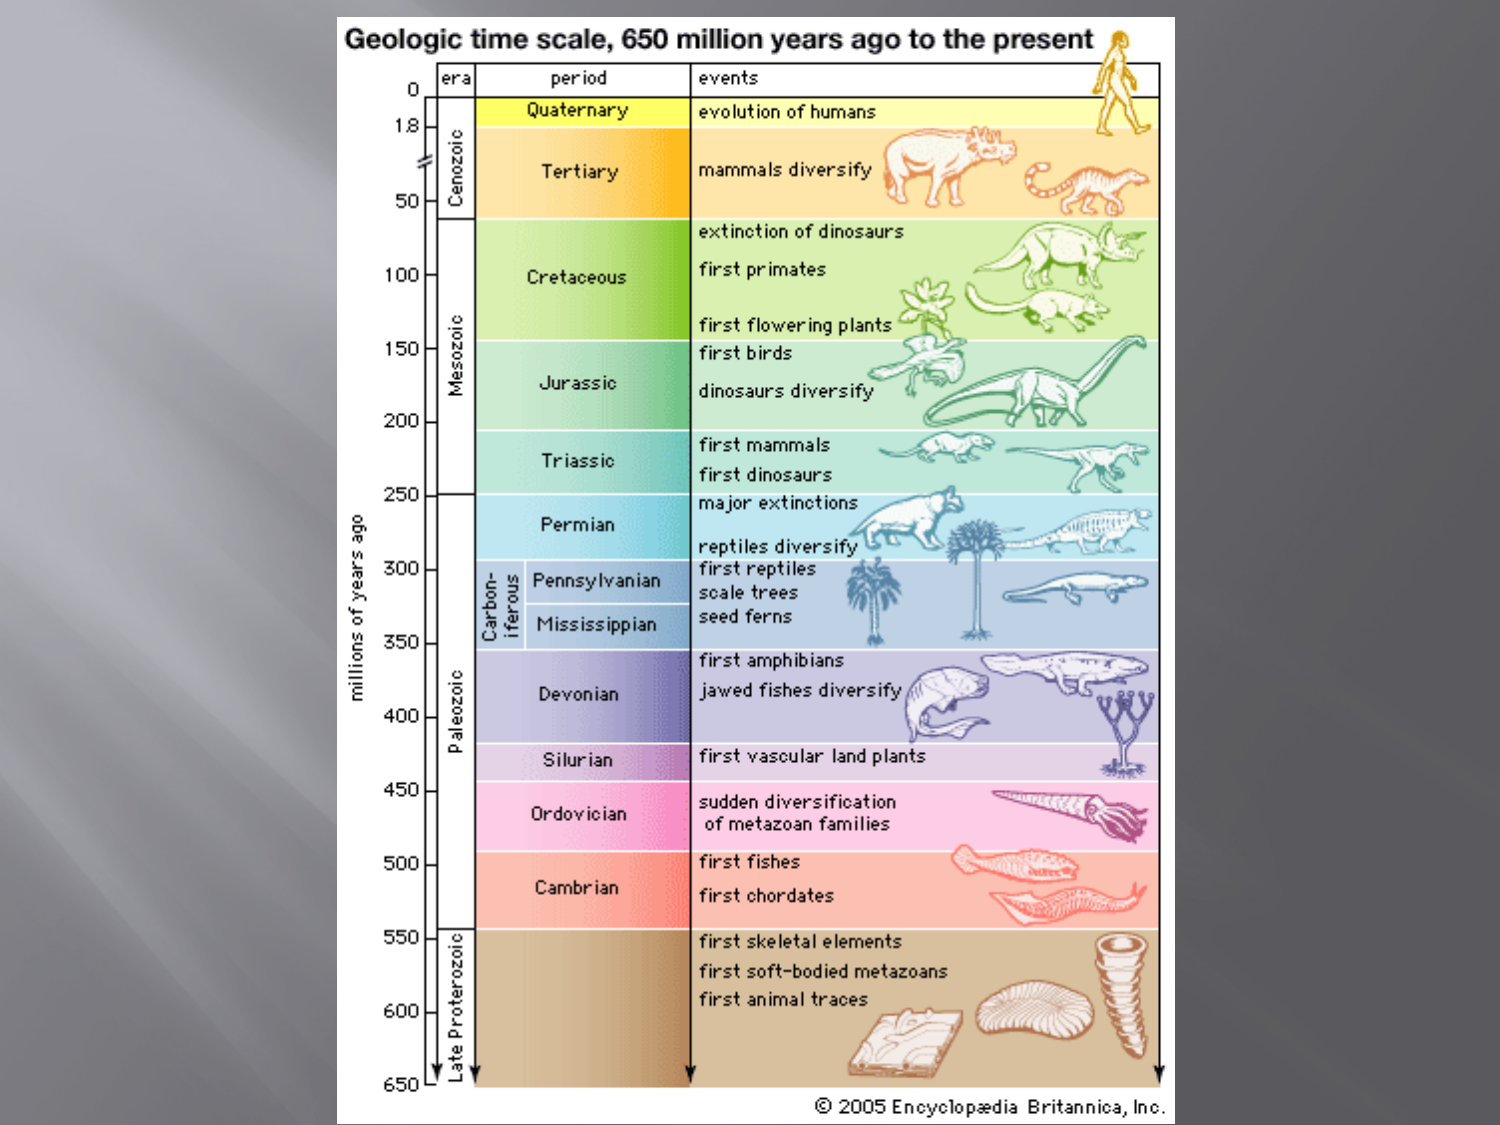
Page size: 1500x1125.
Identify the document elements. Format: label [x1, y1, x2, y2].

picture [337, 17, 1176, 1125]
